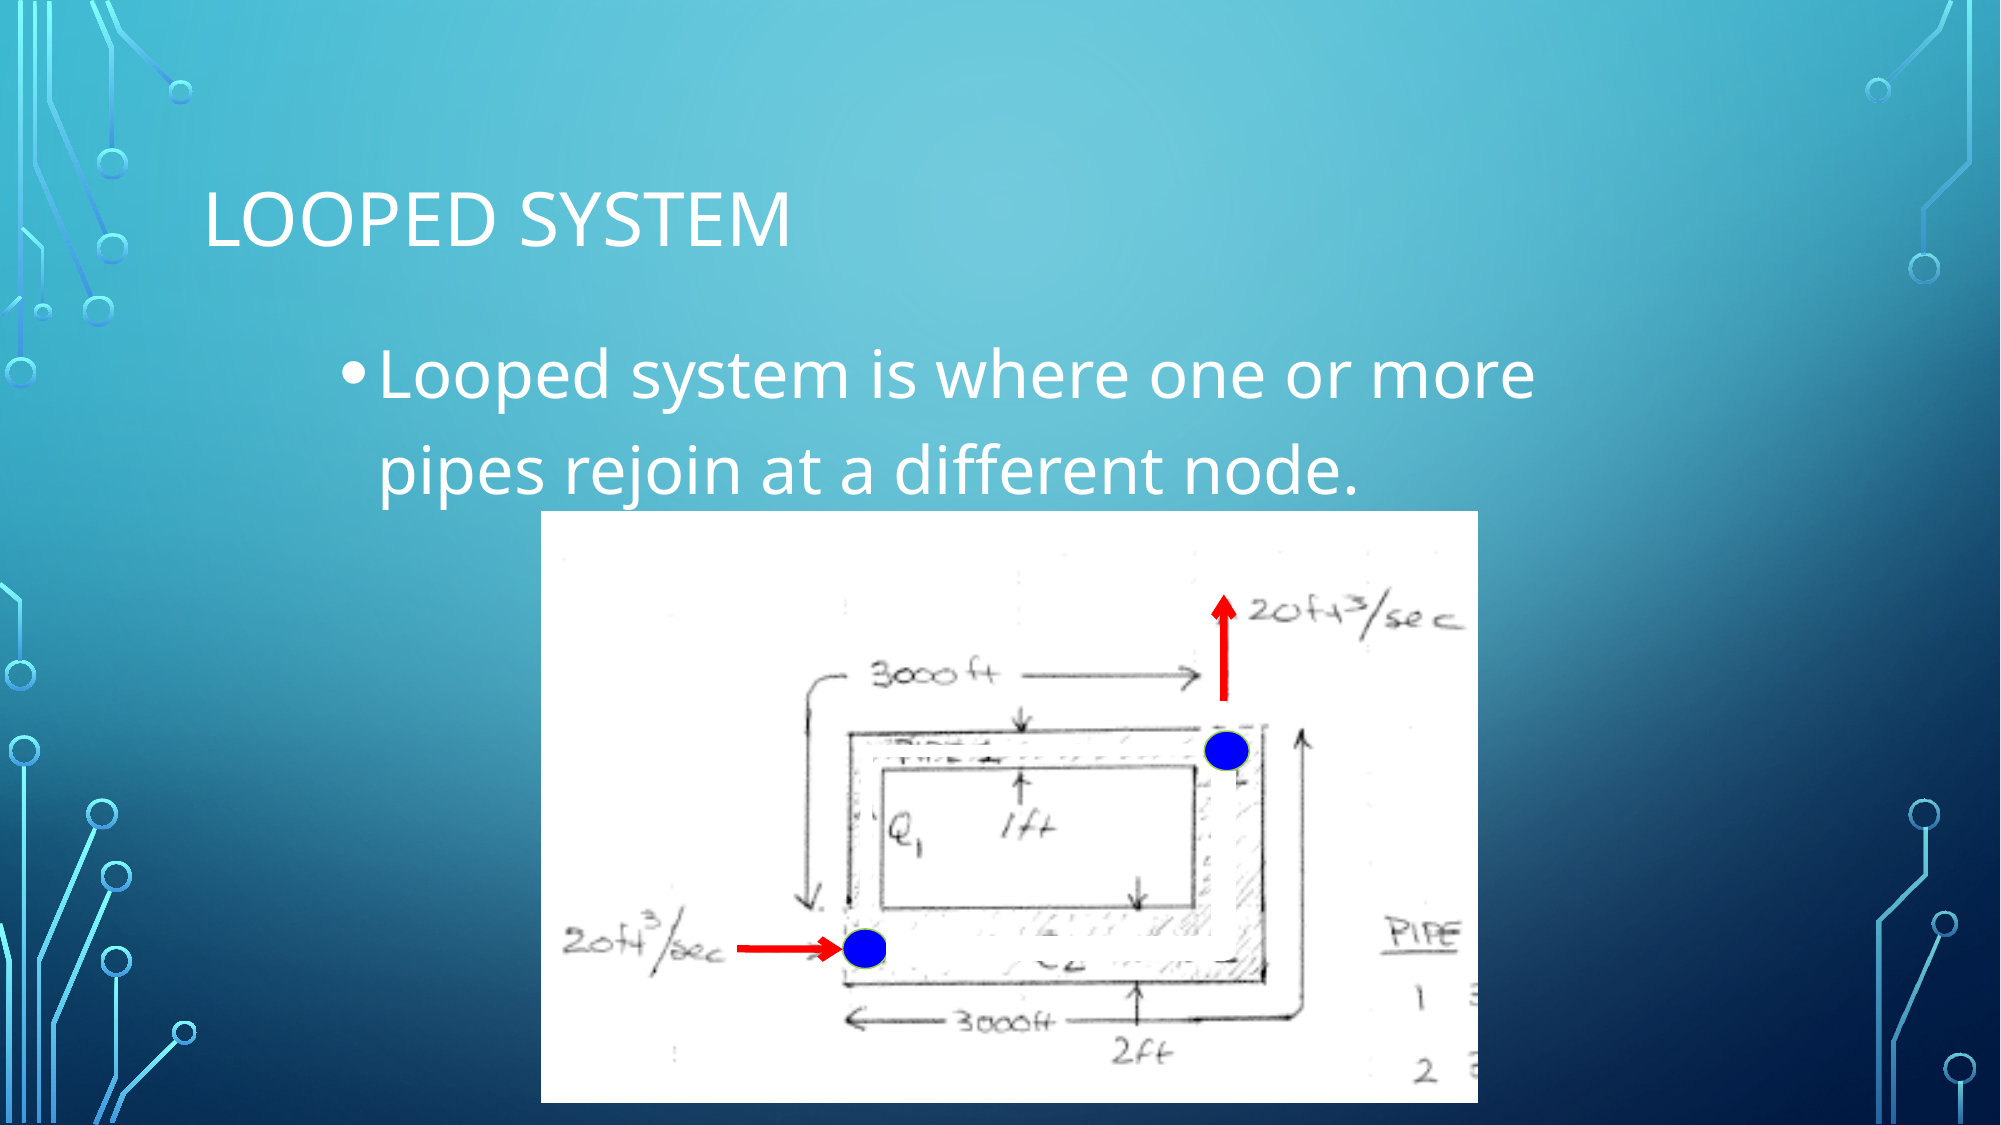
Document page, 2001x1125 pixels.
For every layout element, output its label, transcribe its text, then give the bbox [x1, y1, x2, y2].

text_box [540, 511, 1479, 1103]
title Looped System [187, 101, 1813, 344]
list Looped system is where one or more pipes rejoin at a different node. [324, 307, 1675, 531]
